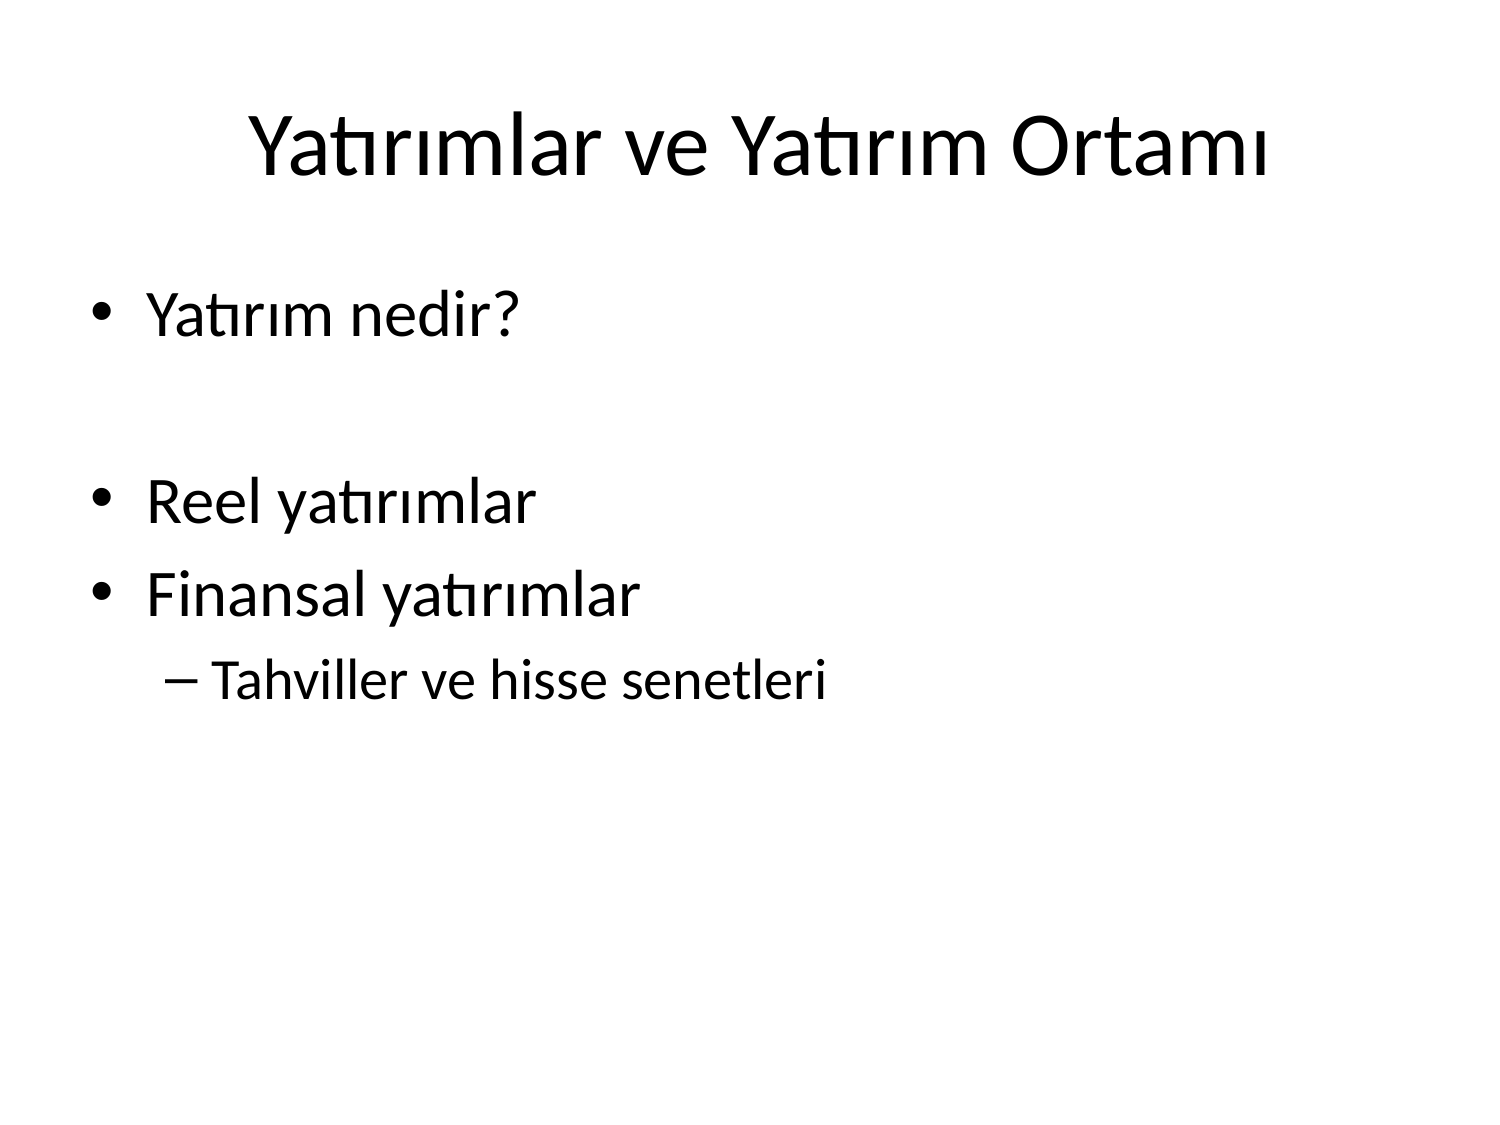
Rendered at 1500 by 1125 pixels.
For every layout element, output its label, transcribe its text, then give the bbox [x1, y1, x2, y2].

title Yatırımlar ve Yatırım Ortamı [75, 45, 1425, 233]
list Yatırım nedir? Reel yatırımlar Finansal yatırımlar Tahviller ve hisse senetleri [75, 262, 1425, 1005]
